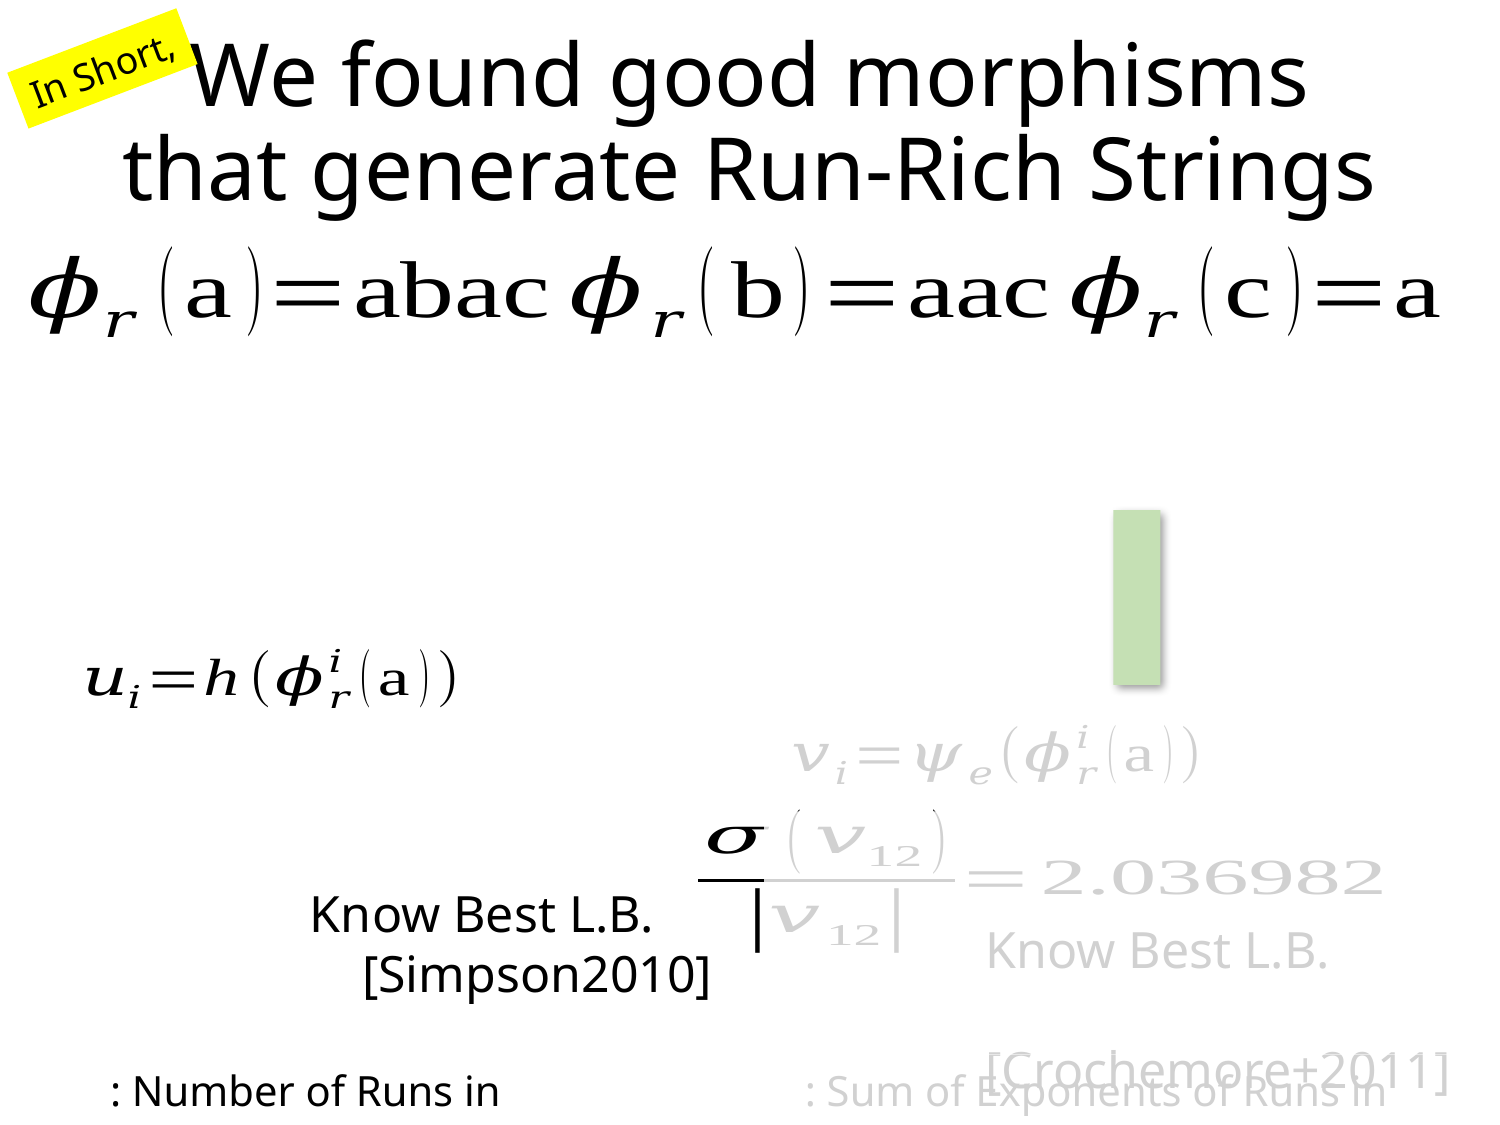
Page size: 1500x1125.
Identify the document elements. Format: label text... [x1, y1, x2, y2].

text_box [703, 1053, 1481, 1120]
text_box [763, 713, 1457, 798]
text_box In Short, [7, 8, 198, 129]
text_box [763, 810, 1499, 1056]
text_box [763, 460, 1471, 707]
title We found good morphisms that generate Run-Rich Strings [103, 16, 1397, 234]
